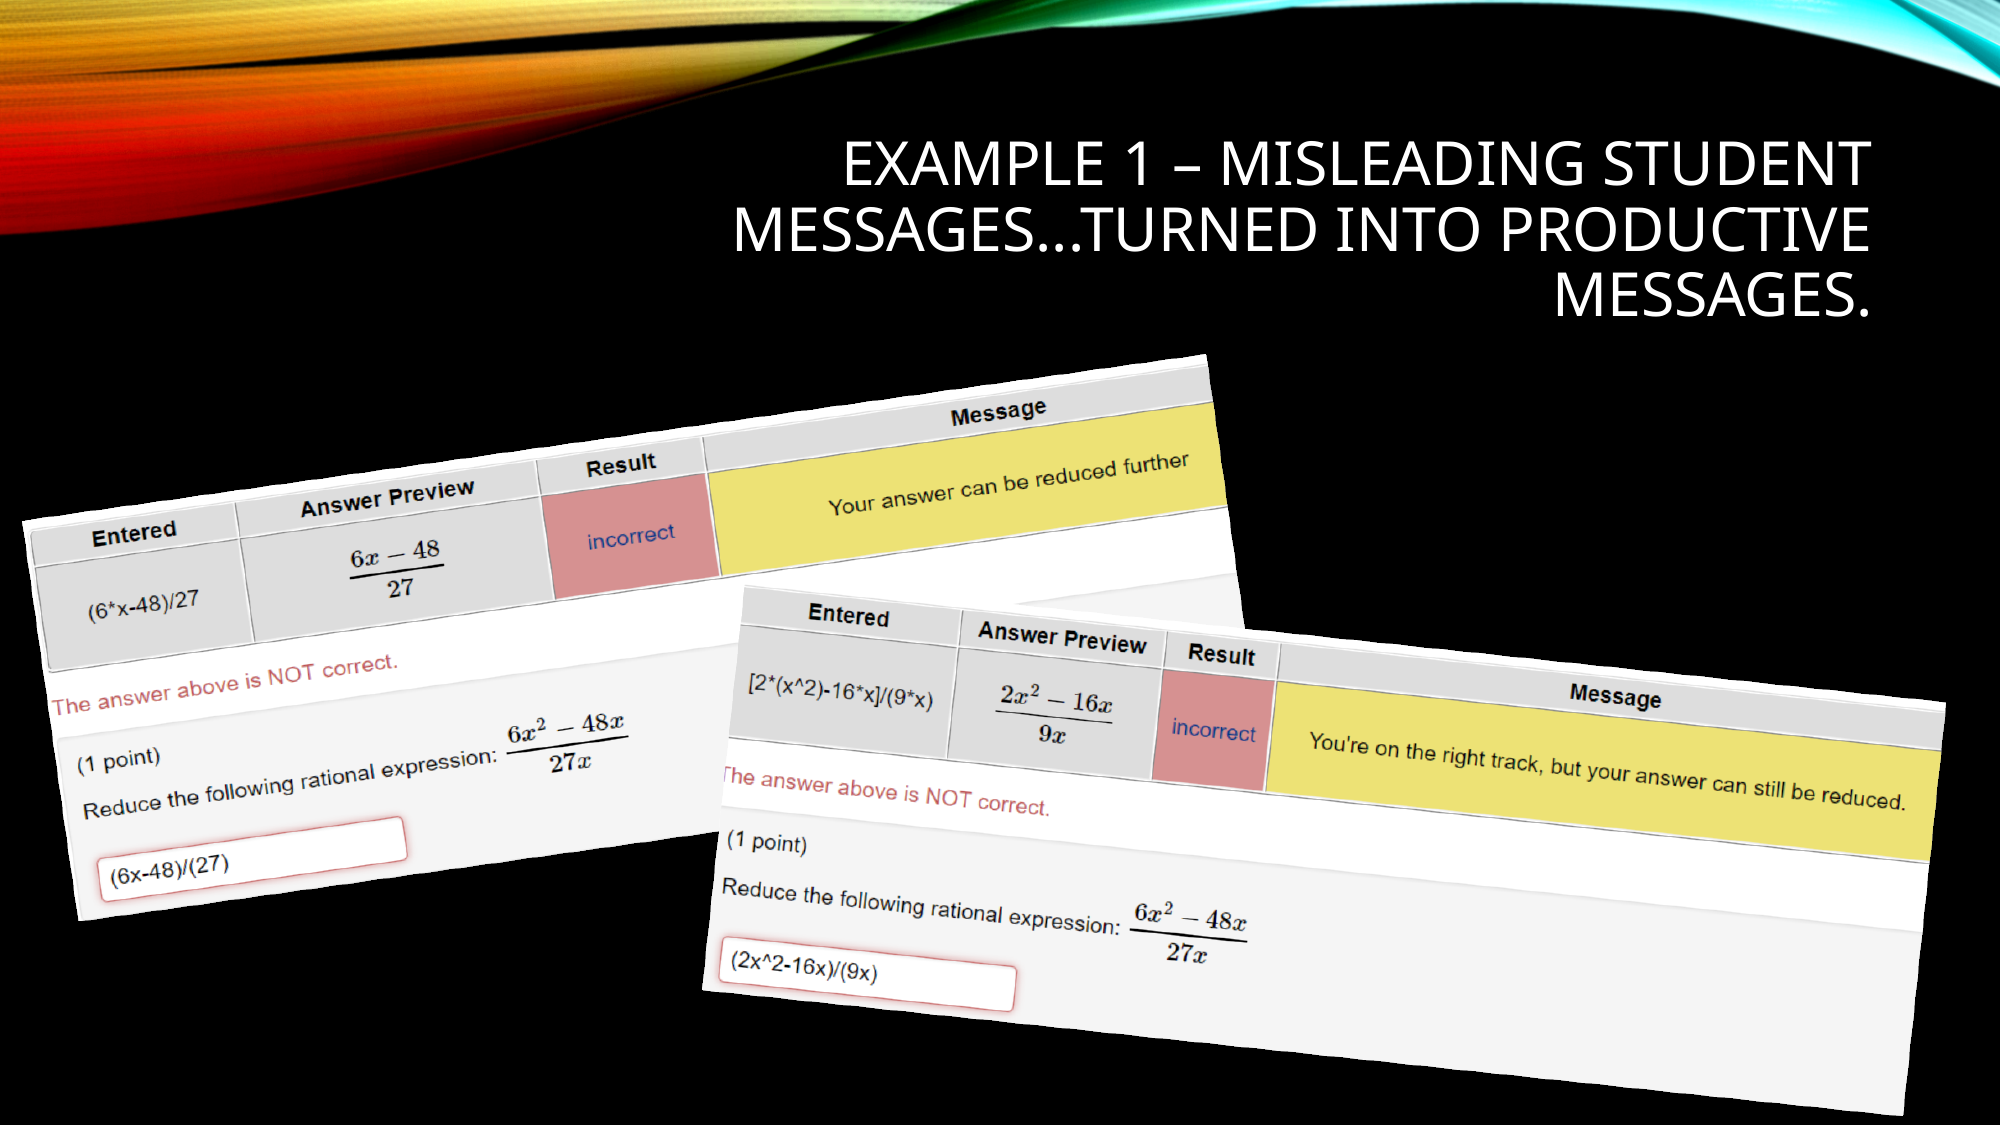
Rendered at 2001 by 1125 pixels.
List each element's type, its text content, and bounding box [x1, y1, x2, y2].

title Example 1 – misleading student messages...turned into productive messages. [474, 125, 1888, 338]
picture [0, 0, 2000, 237]
picture [23, 354, 1945, 1116]
